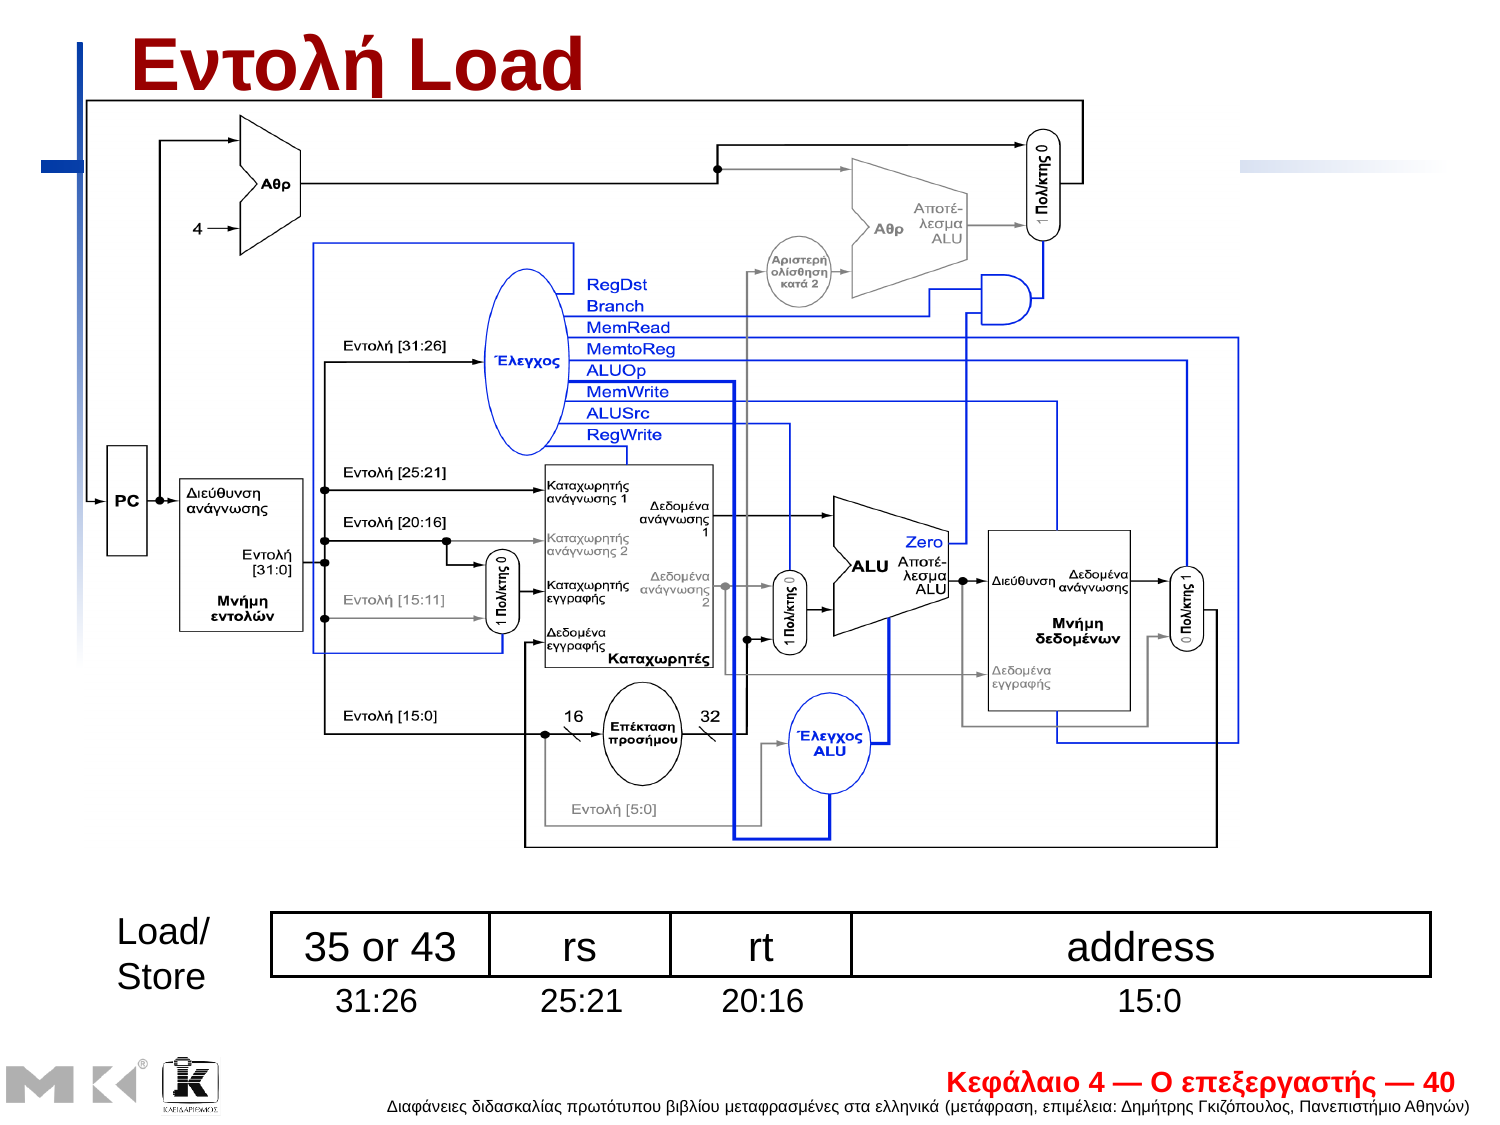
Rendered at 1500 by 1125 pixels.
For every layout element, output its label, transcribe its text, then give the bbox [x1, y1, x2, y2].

title Εντολή Load [115, 7, 1471, 114]
picture [5, 1058, 148, 1103]
footer Κεφάλαιο 4 — Ο επεξεργαστής — 40 [277, 1046, 1471, 1106]
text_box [99, 899, 1432, 1019]
picture [83, 98, 1240, 848]
